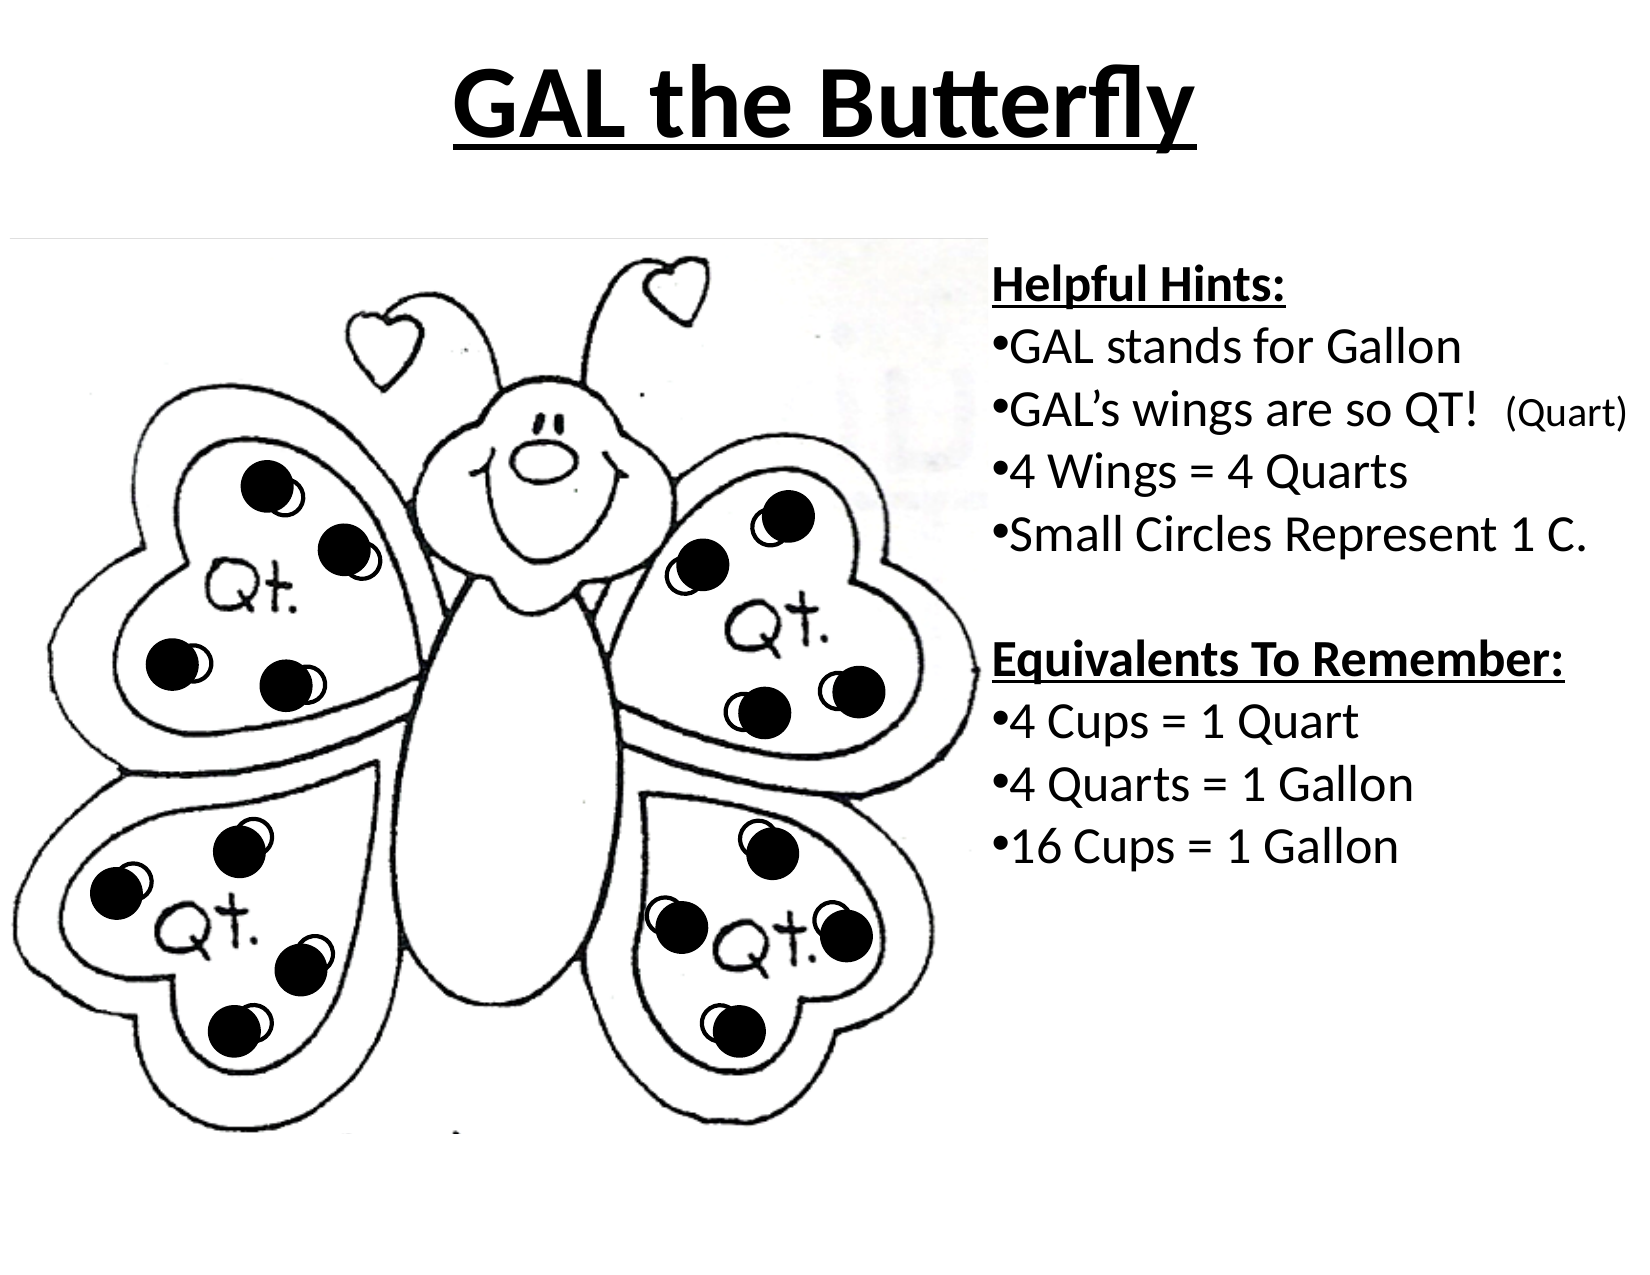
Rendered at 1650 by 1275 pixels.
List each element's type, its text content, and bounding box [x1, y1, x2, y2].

text_box GAL the Butterfly [359, 24, 1290, 167]
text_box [9, 237, 989, 1134]
text_box Helpful Hints: GAL stands for Gallon GAL’s wings are so QT! (Quart) 4 Wings = 4 Quarts Small Circles Represent 1 C. Equivalents To Remember: 4 Cups = 1 Quart 4 Quarts = 1 Gallon 16 Cups = 1 Gallon [993, 240, 1650, 933]
